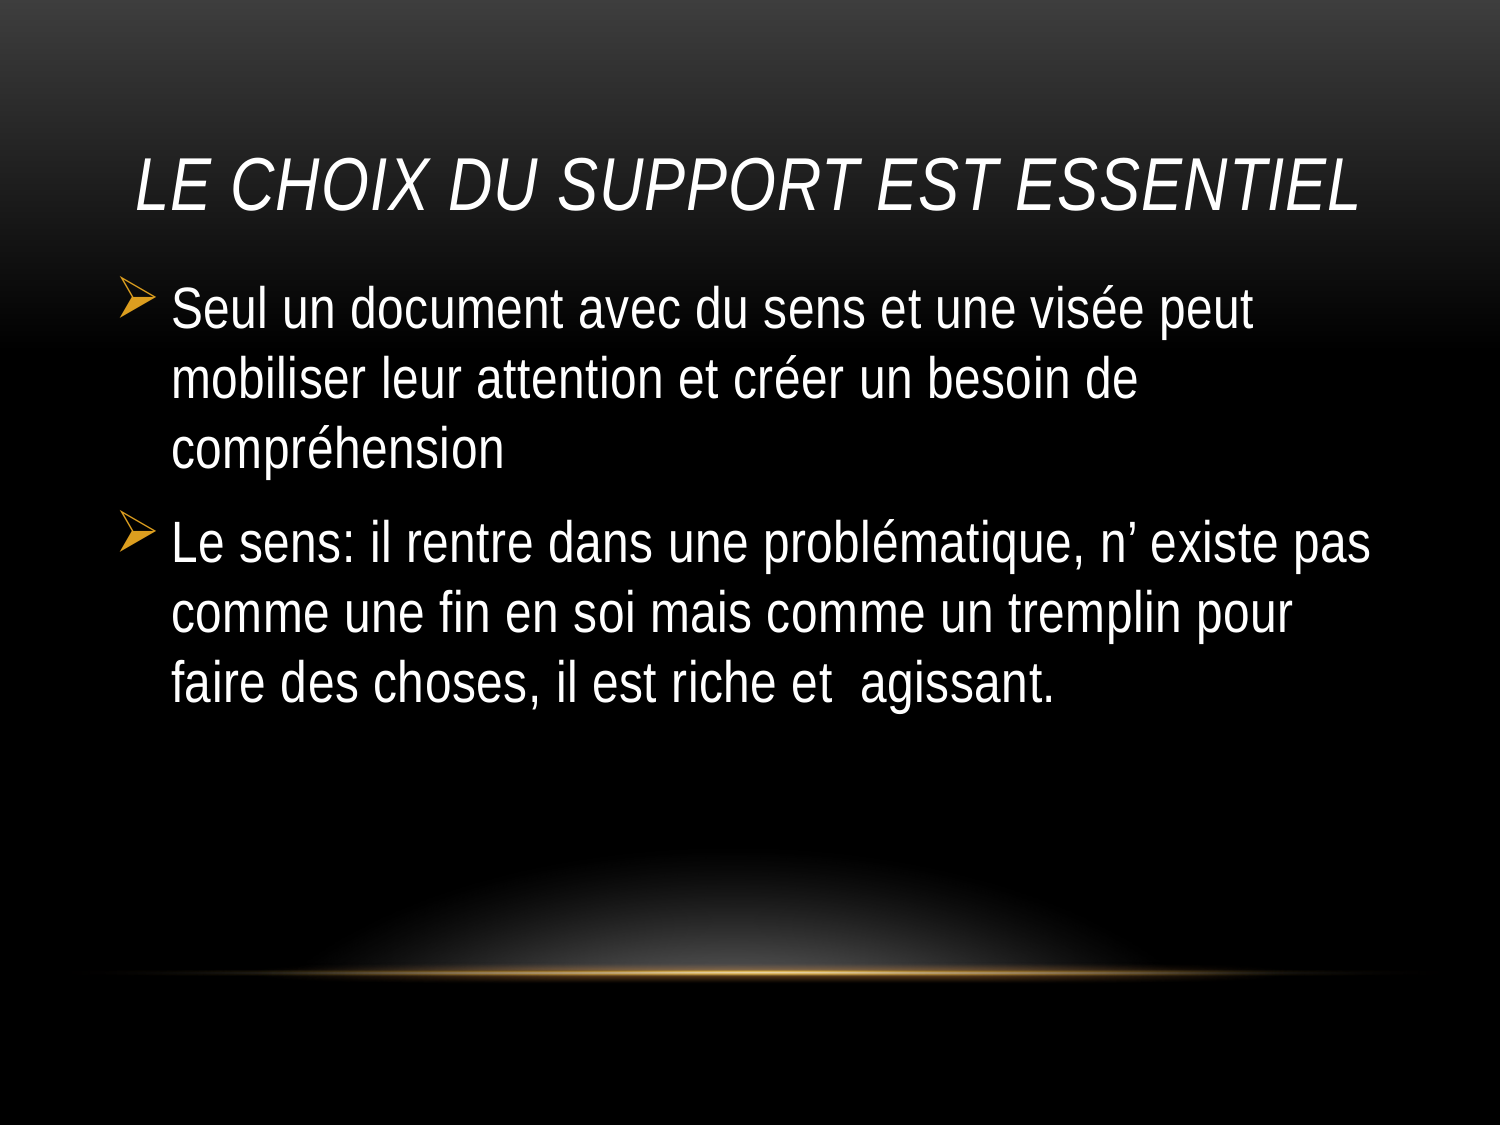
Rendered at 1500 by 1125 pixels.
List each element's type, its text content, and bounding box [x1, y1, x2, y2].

title le choix du support est essentiel [99, 45, 1400, 233]
picture [0, 0, 1500, 1125]
list Seul un document avec du sens et une visée peut mobiliser leur attention et créer un besoin de compréhension Le sens: il rentre dans une problématique, n’ existe pas comme une fin en soi mais comme un tremplin pour faire des choses, il est riche et agissant. [99, 262, 1400, 938]
